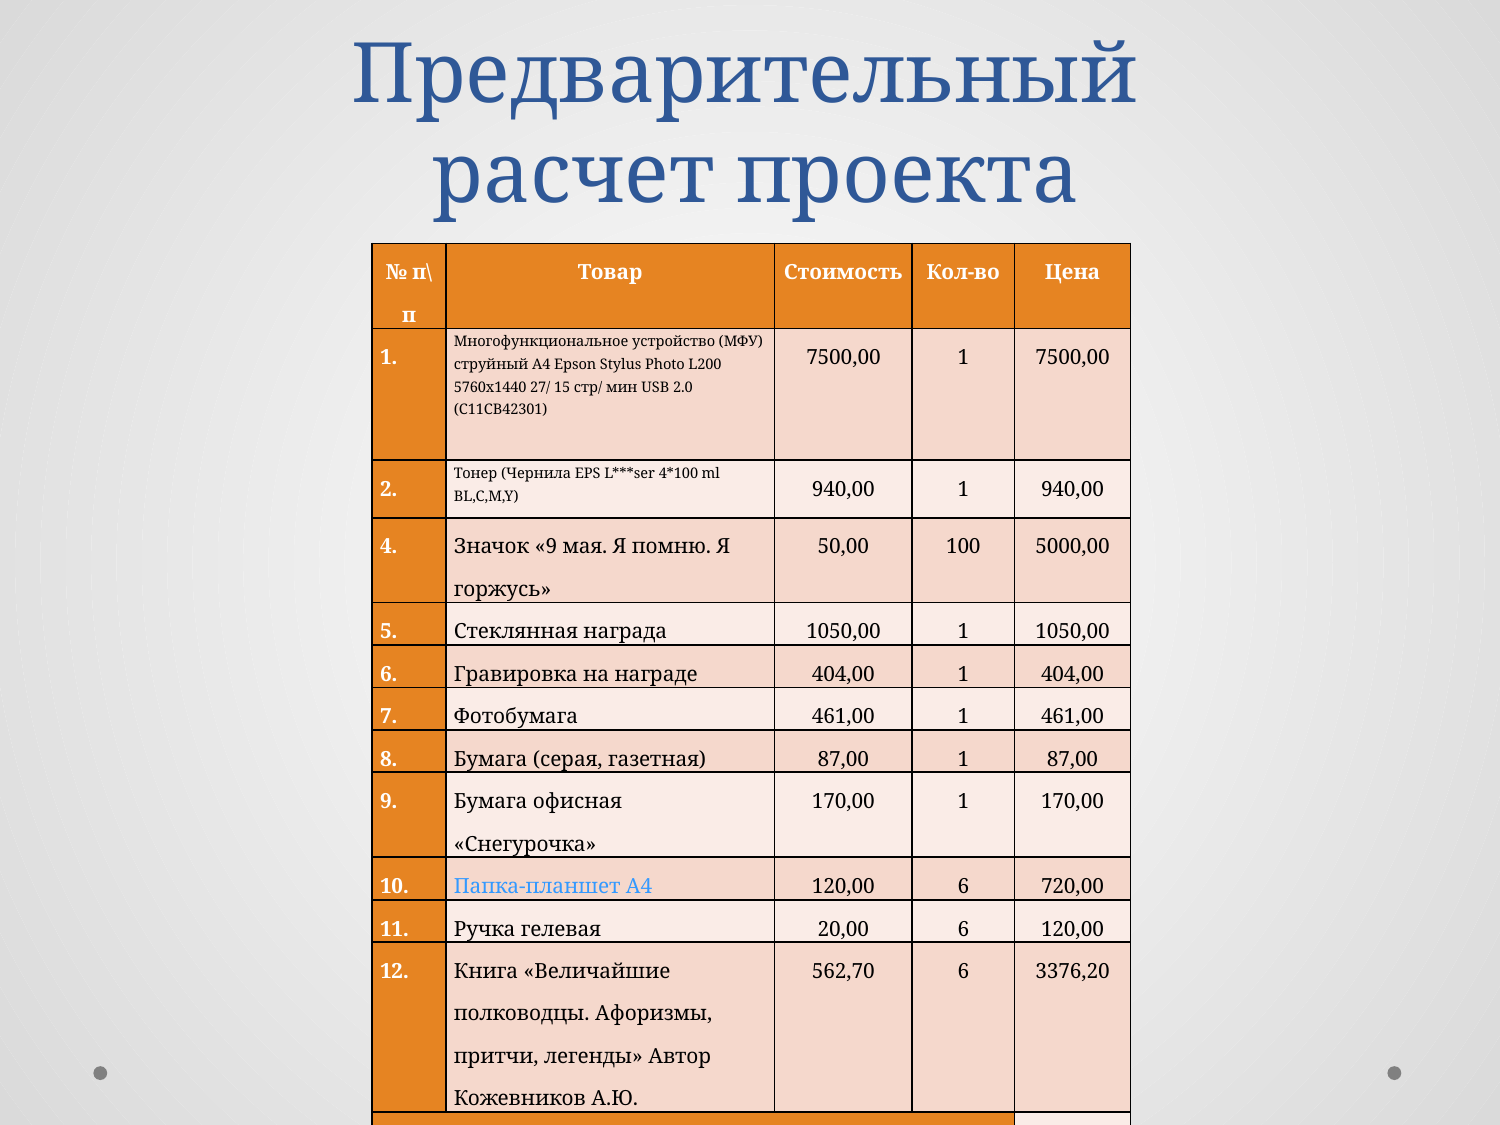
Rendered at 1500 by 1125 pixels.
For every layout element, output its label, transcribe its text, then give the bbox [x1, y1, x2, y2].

table_cell Папка-планшет А4 [447, 858, 774, 899]
table_cell 7500,00 [775, 329, 911, 459]
table_cell 1 [913, 773, 1014, 856]
table_cell Бумага офисная «Снегурочка» [447, 773, 774, 856]
table_cell 11. [373, 901, 445, 941]
table_cell 2. [373, 461, 445, 517]
table_cell 8. [373, 731, 445, 771]
table_cell 87,00 [775, 731, 911, 771]
table_header Кол-во [913, 244, 1014, 328]
table_cell 461,00 [1015, 688, 1130, 729]
table_cell 720,00 [1015, 858, 1130, 899]
table_cell 6 [913, 943, 1014, 1111]
table_cell 404,00 [775, 646, 911, 687]
title Предварительный расчет проекта [41, 30, 1471, 228]
table_cell 940,00 [1015, 461, 1130, 517]
table_cell 10. [373, 858, 445, 899]
table_cell 6 [913, 901, 1014, 941]
table_cell Книга «Величайшие полководцы. Афоризмы, притчи, легенды» Автор Кожевников А.Ю. [447, 943, 774, 1111]
table_header Стоимость [775, 244, 911, 328]
table_cell 1. [373, 329, 445, 459]
table_cell 19 828, 20 [1015, 1113, 1130, 1125]
table_cell 100 [913, 519, 1014, 602]
table_cell 1050,00 [775, 603, 911, 644]
table_cell 1 [913, 461, 1014, 517]
table_cell 120,00 [775, 858, 911, 899]
table_cell 1 [913, 731, 1014, 771]
table_cell 1 [913, 688, 1014, 729]
table_cell 940,00 [775, 461, 911, 517]
table_cell 461,00 [775, 688, 911, 729]
table_header № п\п [373, 244, 445, 328]
table_cell 1 [913, 646, 1014, 687]
table_cell 404,00 [1015, 646, 1130, 687]
table_cell 7500,00 [1015, 329, 1130, 459]
table_cell Бумага (серая, газетная) [447, 731, 774, 771]
table_cell 5000,00 [1015, 519, 1130, 602]
table_cell 6 [913, 858, 1014, 899]
table_cell Фотобумага [447, 688, 774, 729]
table_cell 12. [373, 943, 445, 1111]
table_cell 5. [373, 603, 445, 644]
table_cell 6. [373, 646, 445, 687]
table_cell Стеклянная награда [447, 603, 774, 644]
table_cell 562,70 [775, 943, 911, 1111]
table_cell 87,00 [1015, 731, 1130, 771]
table_cell Многофункциональное устройство (МФУ) струйный A4 Epson Stylus Photo L200 5760x1440 27/ 15 стр/ мин USB 2.0 (C11CB42301) [447, 329, 774, 459]
table_cell 20,00 [775, 901, 911, 941]
table_cell 9. [373, 773, 445, 856]
table_cell 7. [373, 688, 445, 729]
table_cell 4. [373, 519, 445, 602]
table_cell 170,00 [1015, 773, 1130, 856]
table_cell Тонер (Чернила EPS L***ser 4*100 ml BL,C,M,Y) [447, 461, 774, 517]
table_cell 3376,20 [1015, 943, 1130, 1111]
table_cell 170,00 [775, 773, 911, 856]
table_header Цена [1015, 244, 1130, 328]
table_cell 1 [913, 603, 1014, 644]
table_cell 1 [913, 329, 1014, 459]
table_cell ИТОГО [373, 1113, 1014, 1125]
table_header Товар [447, 244, 774, 328]
table_cell 120,00 [1015, 901, 1130, 941]
table_cell 1050,00 [1015, 603, 1130, 644]
table_cell Ручка гелевая [447, 901, 774, 941]
table_cell Гравировка на награде [447, 646, 774, 687]
table_cell 50,00 [775, 519, 911, 602]
table_cell Значок «9 мая. Я помню. Я горжусь» [447, 519, 774, 602]
